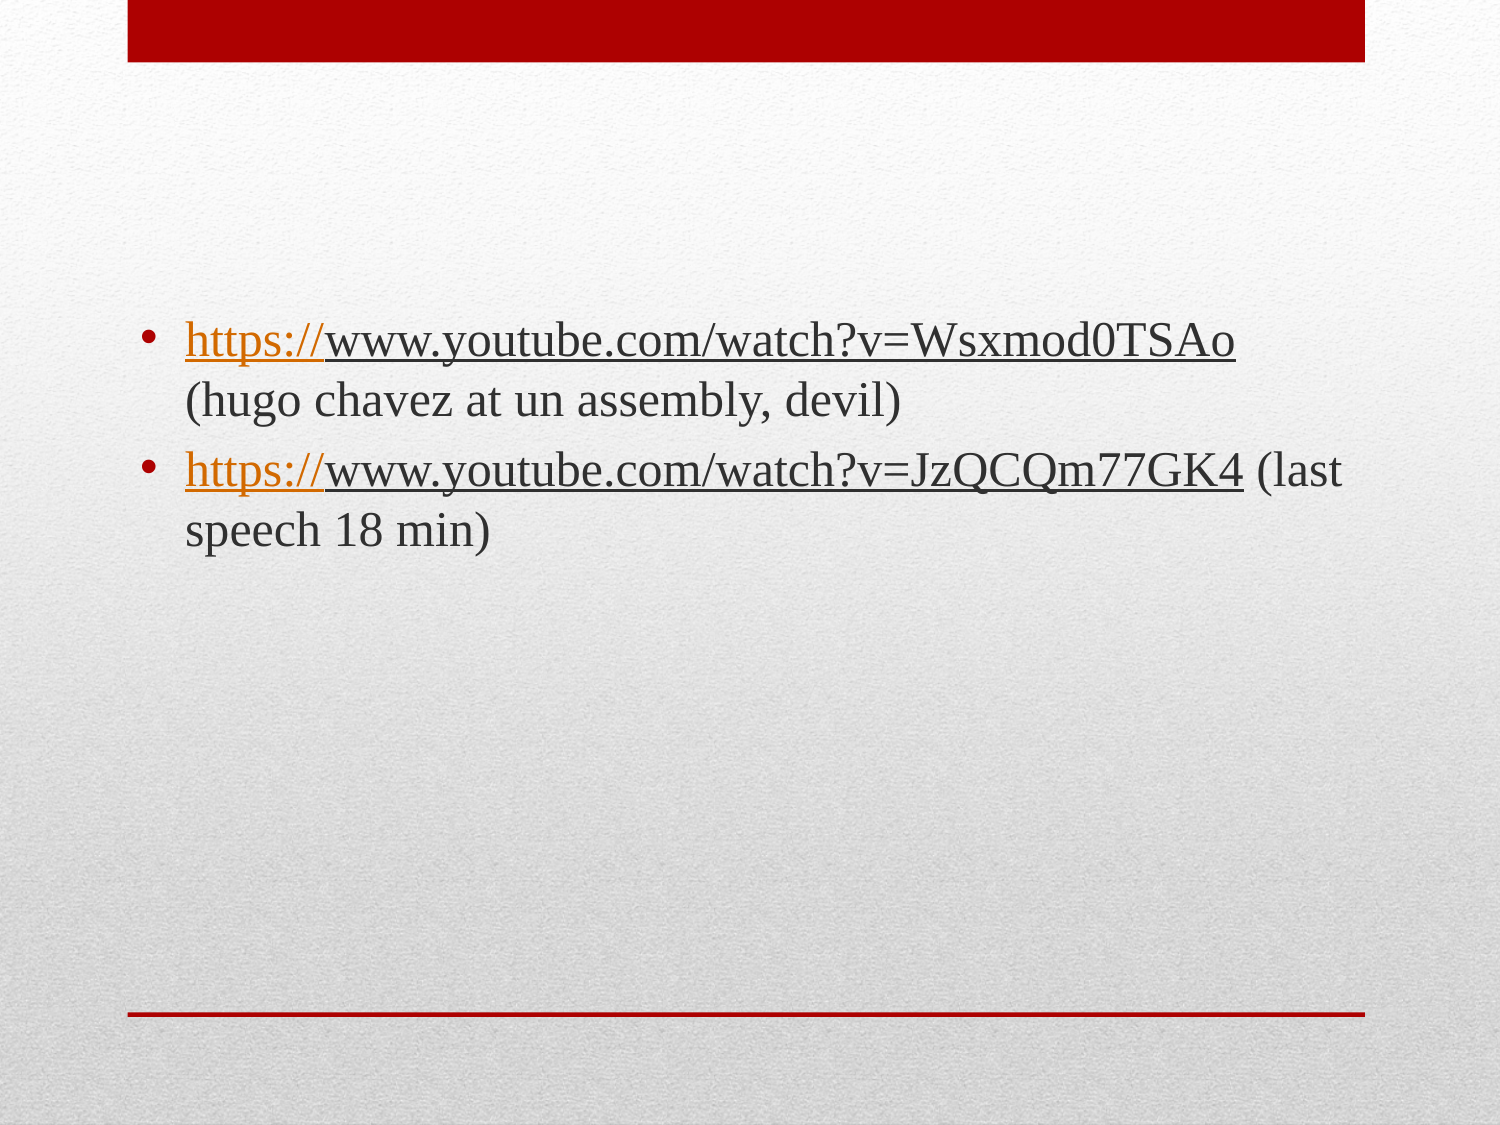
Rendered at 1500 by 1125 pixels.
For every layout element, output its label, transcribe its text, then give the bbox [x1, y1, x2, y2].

list https://www.youtube.com/watch?v=Wsxmod0TSAo (hugo chavez at un assembly, devil) https://www.youtube.com/watch?v=JzQCQm77GK4 (last speech 18 min) [125, 112, 1363, 750]
